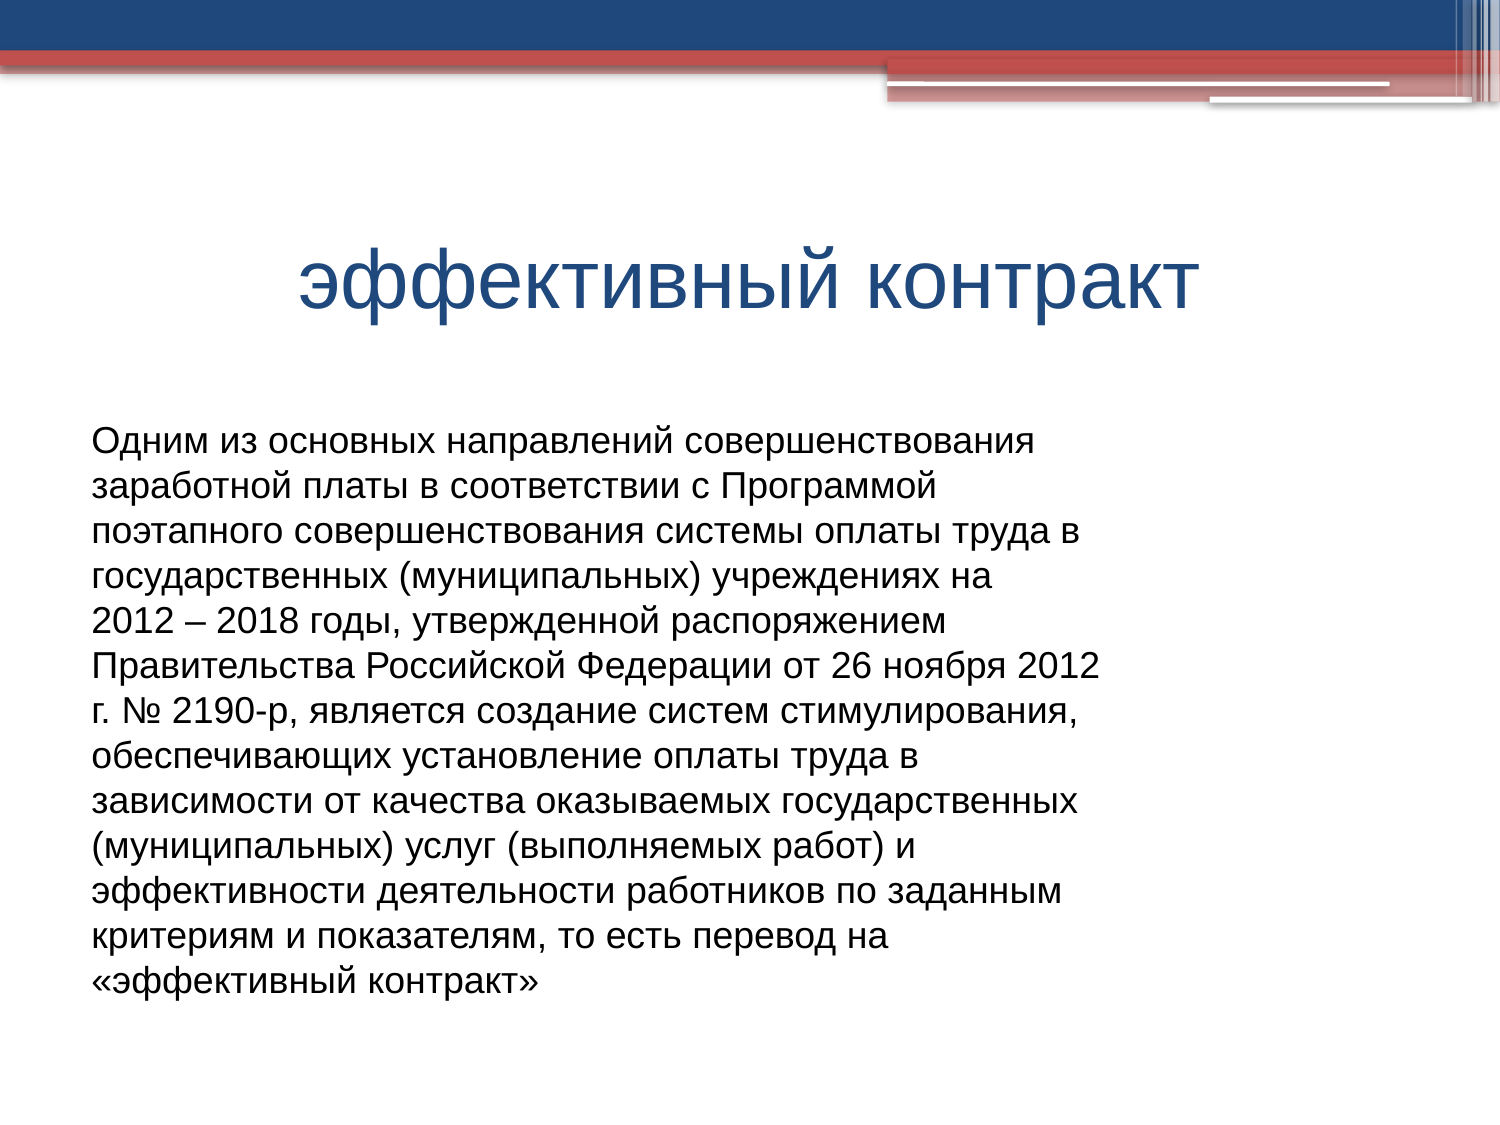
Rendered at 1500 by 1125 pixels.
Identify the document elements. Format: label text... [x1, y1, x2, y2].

text_box Одним из основных направлений совершенствования заработной платы в соответствии с Программой поэтапного совершенствования системы оплаты труда в государственных (муниципальных) учреждениях на 2012 – 2018 годы, утвержденной распоряжением Правительства Российской Федерации от 26 ноября 2012 г. № 2190-р, является создание систем стимулирования, обеспечивающих установление оплаты труда в зависимости от качества оказываемых государственных (муниципальных) услуг (выполняемых работ) и эффективности деятельности работников по заданным критериям и показателям, то есть перевод на «эффективный контракт» [76, 408, 1125, 1009]
title эффективный контракт [75, 187, 1425, 363]
